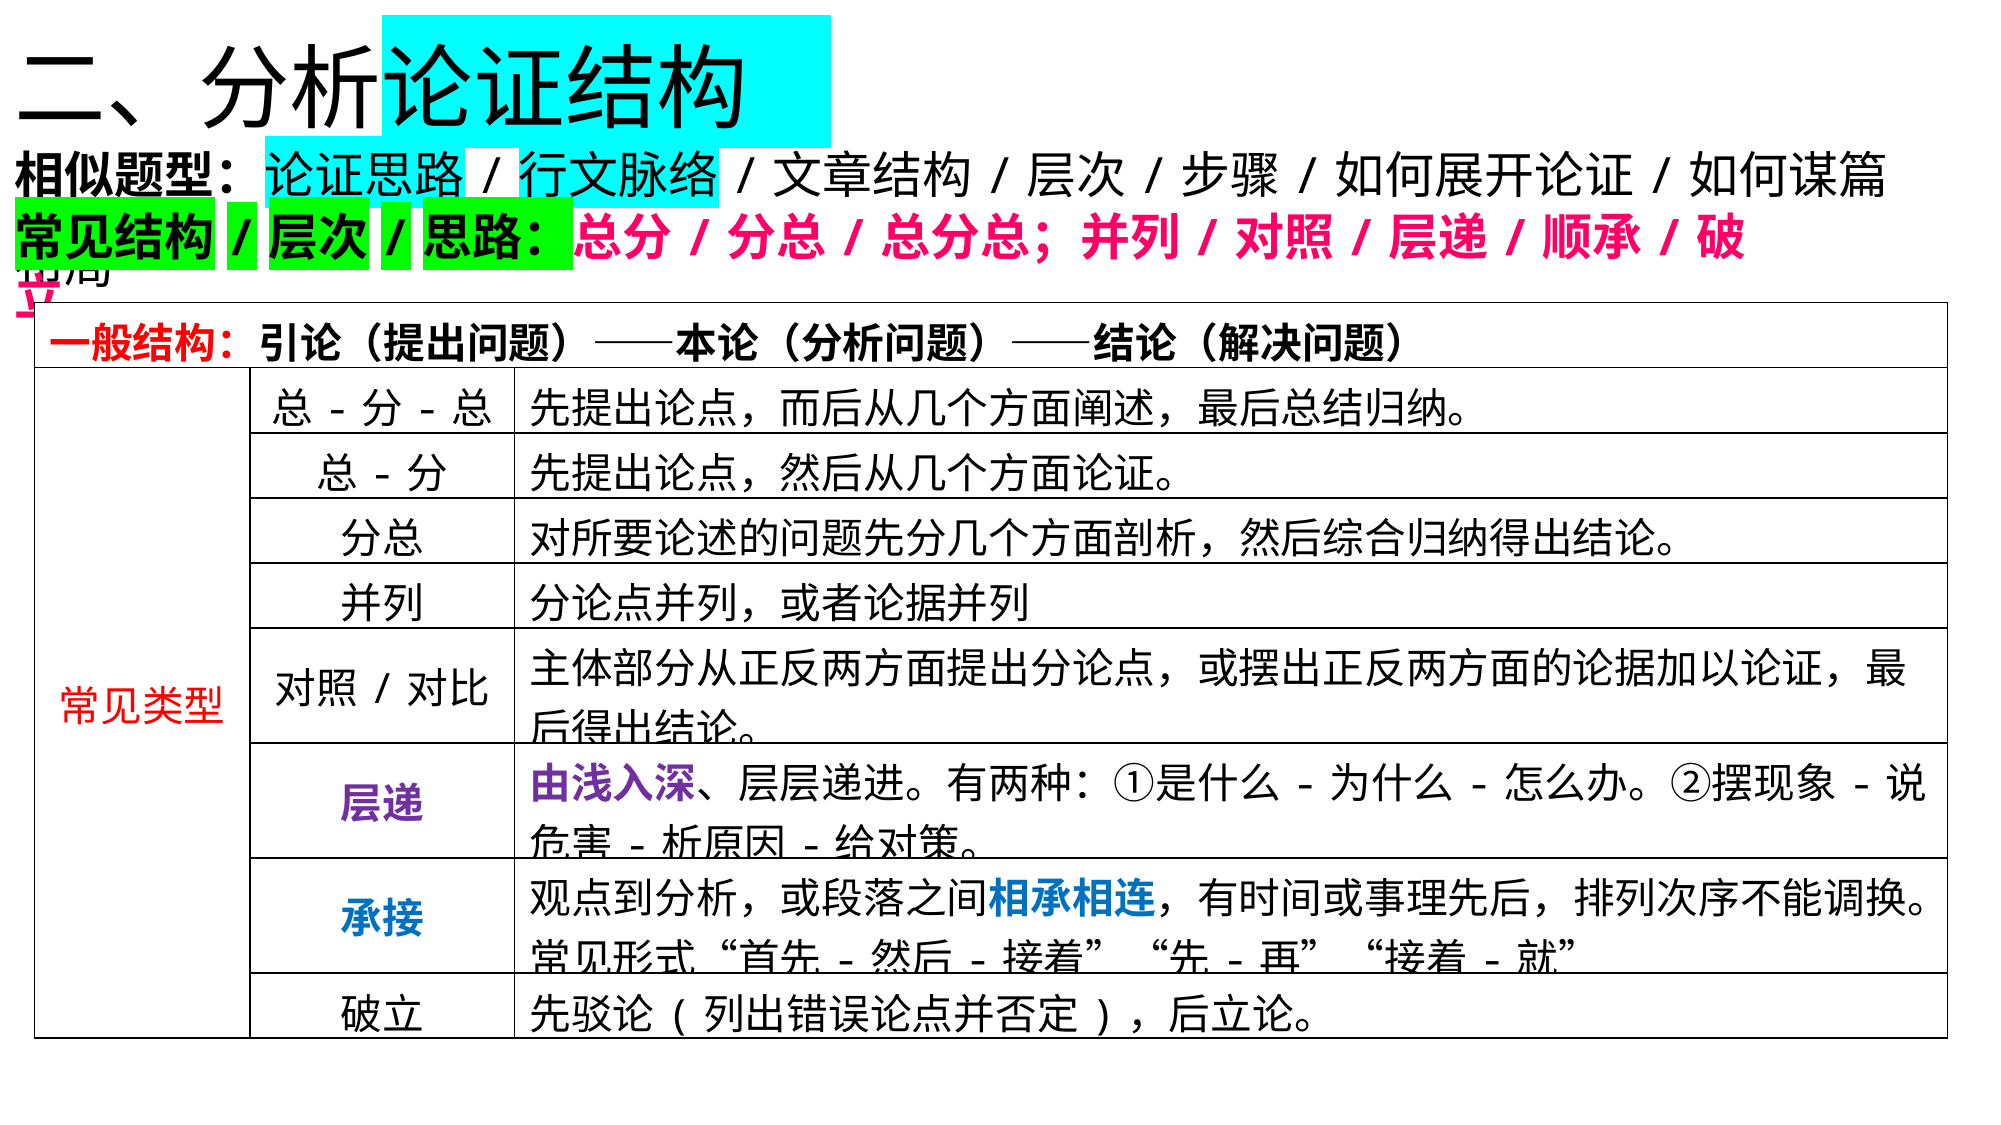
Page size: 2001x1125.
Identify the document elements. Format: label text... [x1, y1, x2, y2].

table_header 一般结构：引论（提出问题）——本论（分析问题）——结论（解决问题） [35, 303, 1947, 367]
table_cell 并列 [251, 564, 514, 627]
table_cell 对所要论述的问题先分几个方面剖析，然后综合归纳得出结论。 [515, 499, 1947, 562]
table_cell 观点到分析，或段落之间相承相连，有时间或事理先后，排列次序不能调换。常见形式“首先-然后-接着”“先-再”“接着-就” [515, 859, 1947, 972]
table_cell 承接 [251, 859, 514, 972]
table_cell 破立 [251, 974, 514, 1037]
table_cell 先提出论点，而后从几个方面阐述，最后总结归纳。 [515, 368, 1947, 432]
table_cell 分总 [251, 499, 514, 562]
table_cell 对照/对比 [251, 629, 514, 742]
table_cell 先驳论(列出错误论点并否定)，后立论。 [515, 974, 1947, 1037]
table_cell 总-分-总 [251, 368, 514, 432]
table_cell 常见类型 [35, 368, 249, 1037]
table_cell 总-分 [251, 434, 514, 497]
table_cell 主体部分从正反两方面提出分论点，或摆出正反两方面的论据加以论证，最后得出结论。 [515, 629, 1947, 742]
table_cell 分论点并列，或者论据并列 [515, 564, 1947, 627]
text_box 常见结构/层次/思路：总分/分总/总分总；并列/对照/层递/顺承/破立 [0, 198, 1799, 333]
table_cell 先提出论点，然后从几个方面论证。 [515, 434, 1947, 497]
text_box 二、分析论证结构 [0, 0, 1512, 106]
table_cell 由浅入深、层层递进。有两种：①是什么-为什么-怎么办。②摆现象-说危害-析原因-给对策。 [515, 744, 1947, 857]
table_cell 层递 [251, 744, 514, 857]
text_box 相似题型：论证思路/行文脉络/文章结构/层次/步骤/如何展开论证/如何谋篇布局 [0, 106, 1948, 301]
